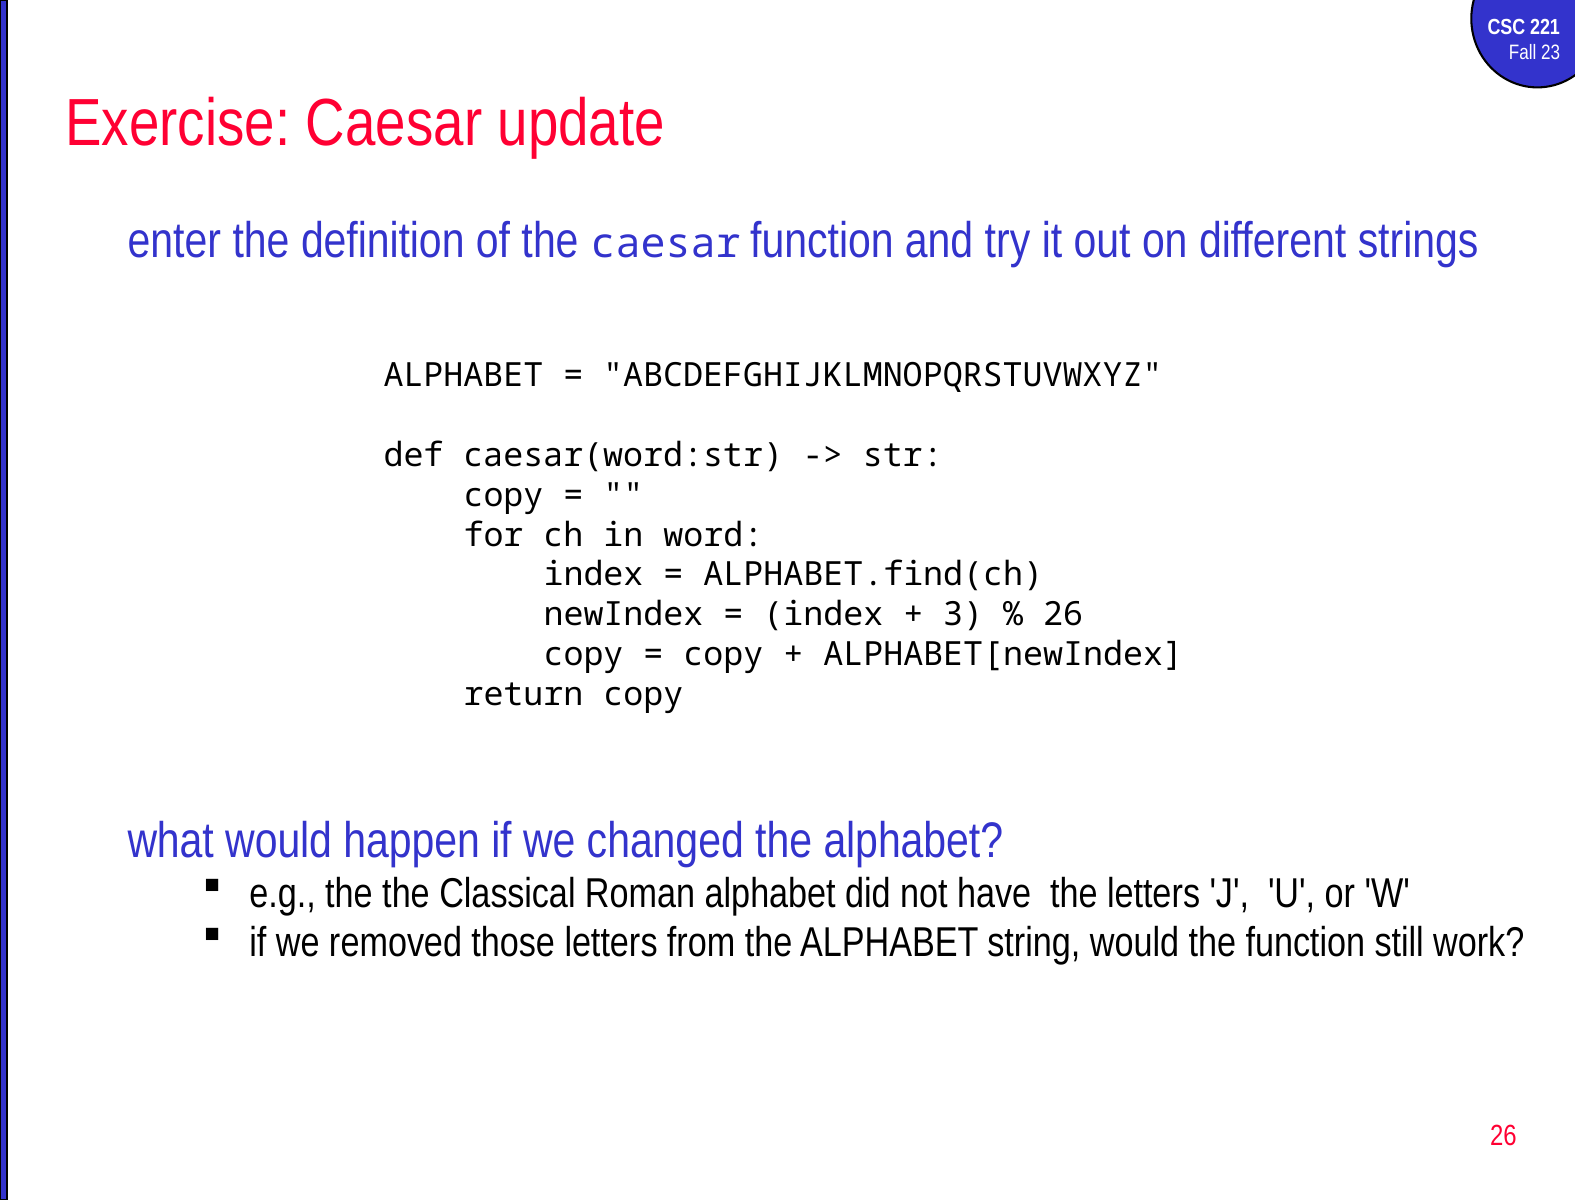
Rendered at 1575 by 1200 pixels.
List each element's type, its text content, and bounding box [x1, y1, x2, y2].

list enter the definition of the caesar function and try it out on different strings [112, 200, 1541, 313]
text_box ALPHABET = "ABCDEFGHIJKLMNOPQRSTUVWXYZ" def caesar(word:str) -> str: copy = "" for ch in word: index = ALPHABET.find(ch) newIndex = (index + 3) % 26 copy = copy + ALPHABET[newIndex] return copy [368, 345, 1219, 720]
text_box what would happen if we changed the alphabet? e.g., the the Classical Roman alphabet did not have the letters 'J', 'U', or 'W' if we removed those letters from the ALPHABET string, would the function still work? [112, 799, 1540, 1038]
title Exercise: Caesar update [50, 62, 1538, 175]
slide_number 26 [1203, 1092, 1532, 1174]
